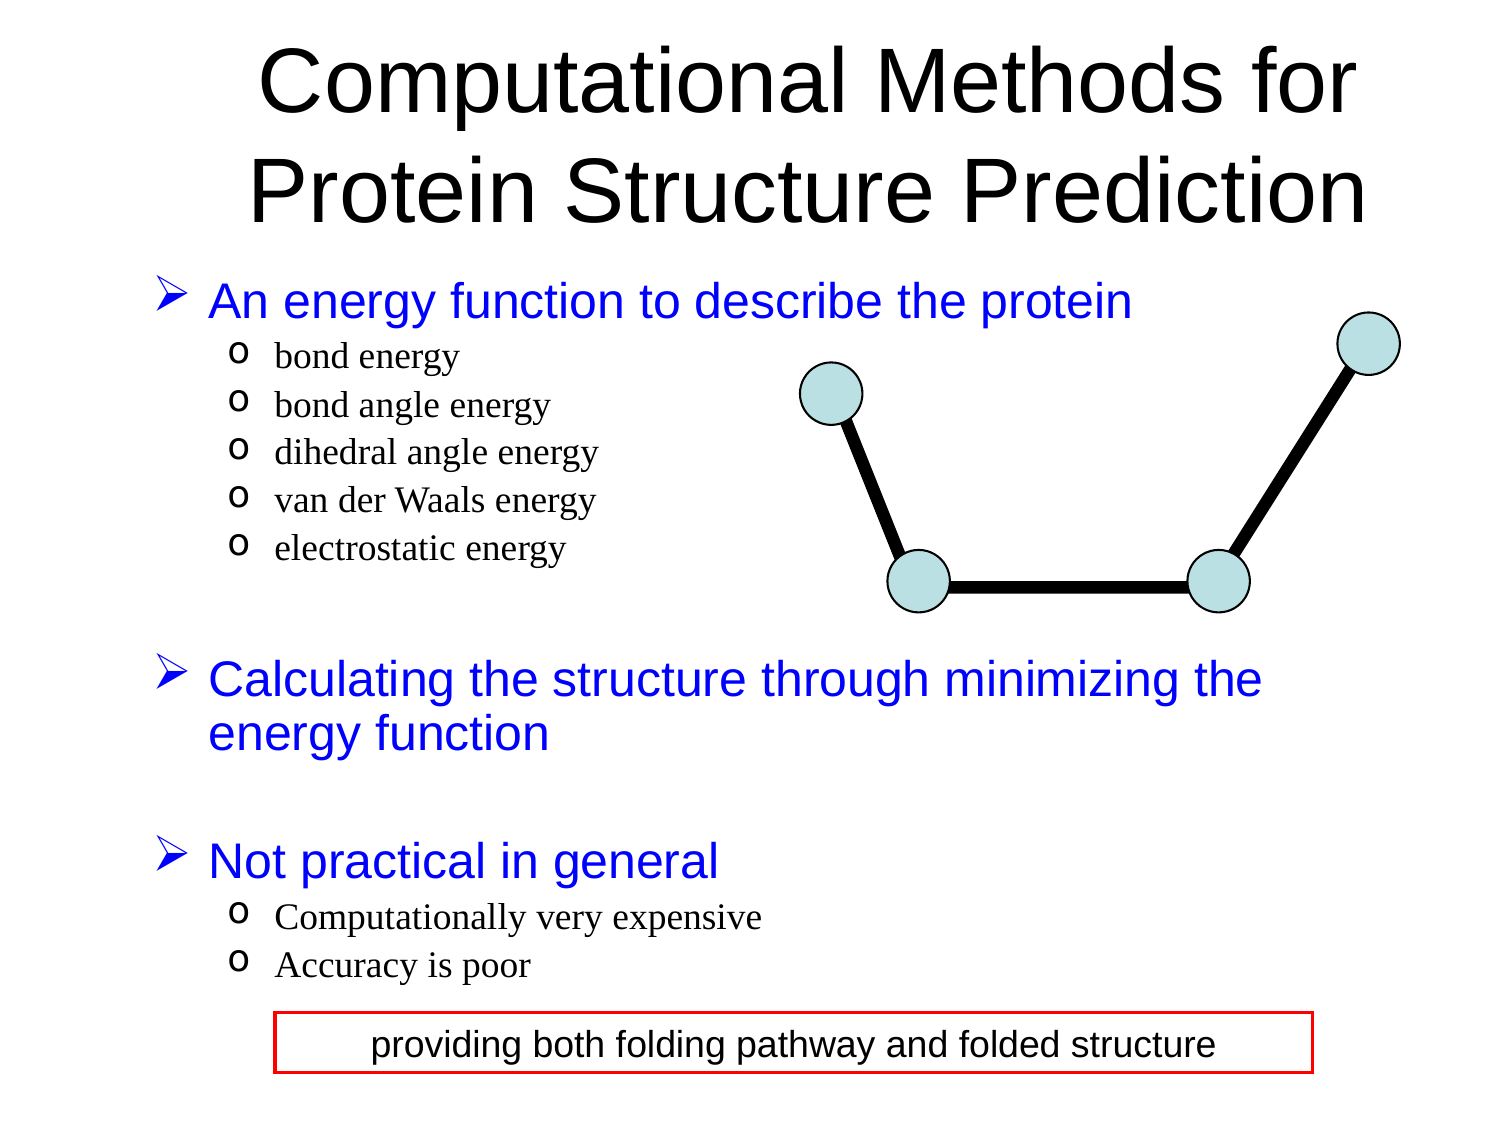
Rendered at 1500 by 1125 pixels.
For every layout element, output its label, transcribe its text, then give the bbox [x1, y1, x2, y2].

list An energy function to describe the protein bond energy bond angle energy dihedral angle energy van der Waals energy electrostatic energy Calculating the structure through minimizing the energy function Not practical in general Computationally very expensive Accuracy is poor [137, 237, 1426, 1051]
text_box [887, 549, 950, 613]
text_box providing both folding pathway and folded structure [274, 1012, 1313, 1073]
text_box [1187, 549, 1250, 613]
title Computational Methods for Protein Structure Prediction [149, 37, 1468, 226]
text_box [846, 352, 1350, 588]
text_box [1337, 312, 1400, 375]
text_box [799, 362, 863, 425]
